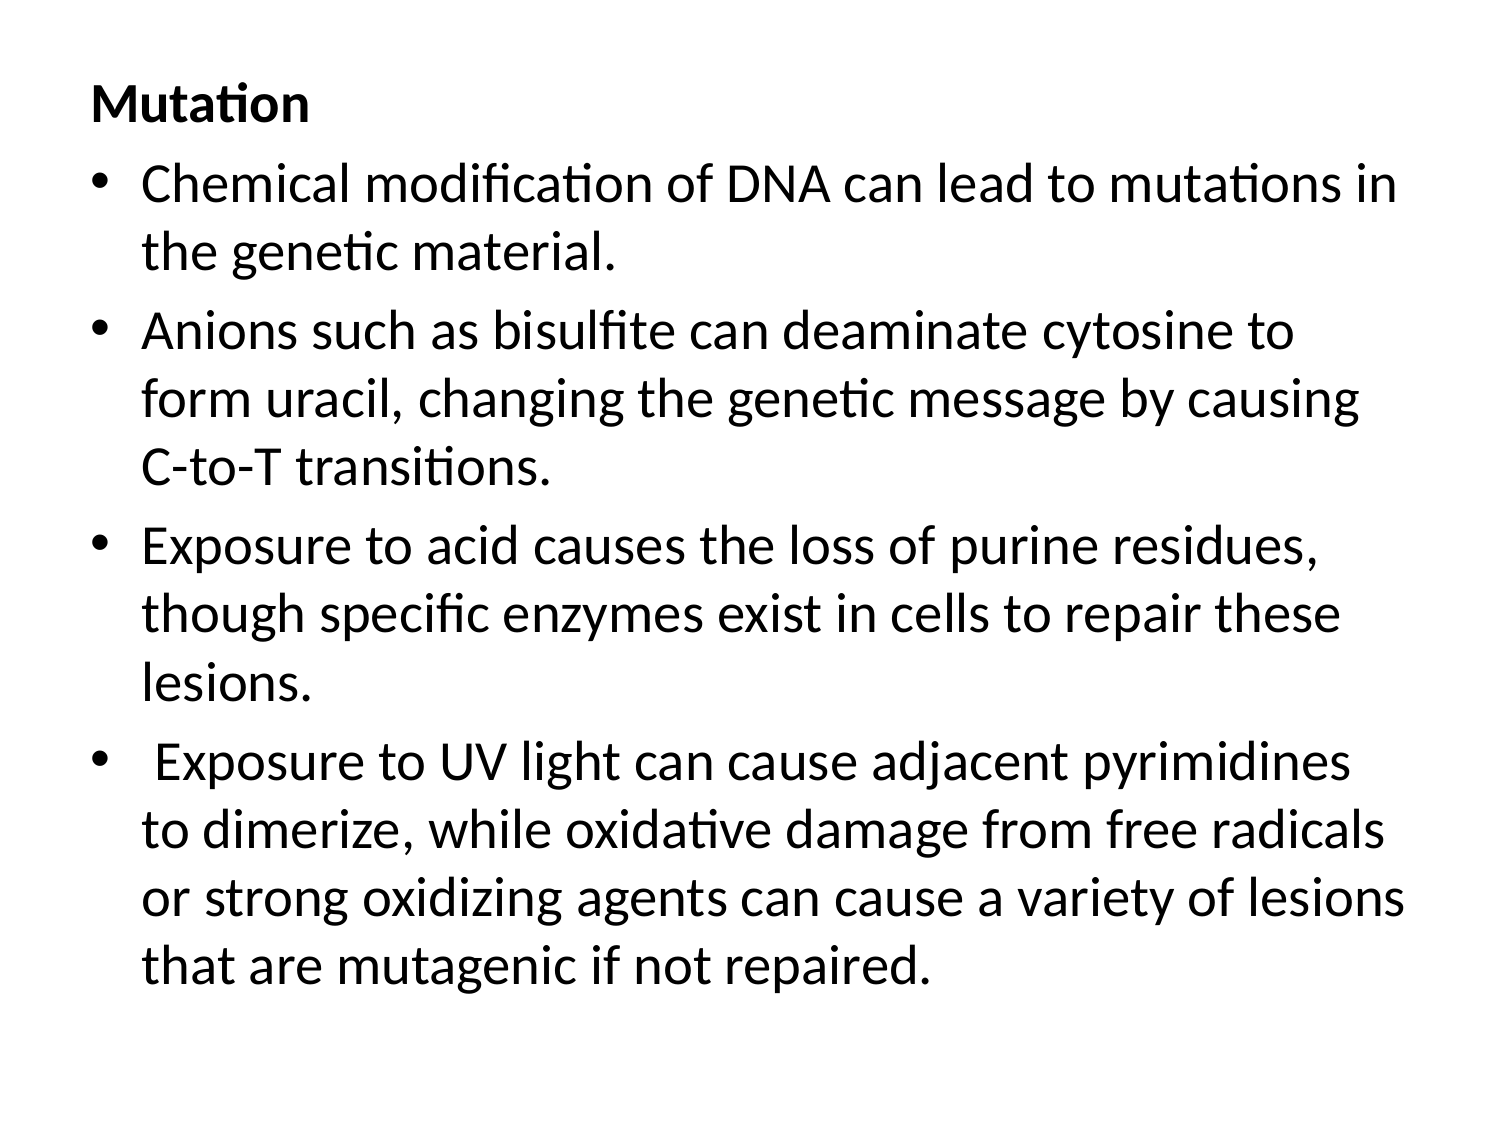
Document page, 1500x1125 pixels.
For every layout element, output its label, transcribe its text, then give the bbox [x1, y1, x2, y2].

list Mutation Chemical modification of DNA can lead to mutations in the genetic material. Anions such as bisulfite can deaminate cytosine to form uracil, changing the genetic message by causing C-to-T transitions. Exposure to acid causes the loss of purine residues, though specific enzymes exist in cells to repair these lesions. Exposure to UV light can cause adjacent pyrimidines to dimerize, while oxidative damage from free radicals or strong oxidizing agents can cause a variety of lesions that are mutagenic if not repaired. [75, 58, 1425, 1005]
